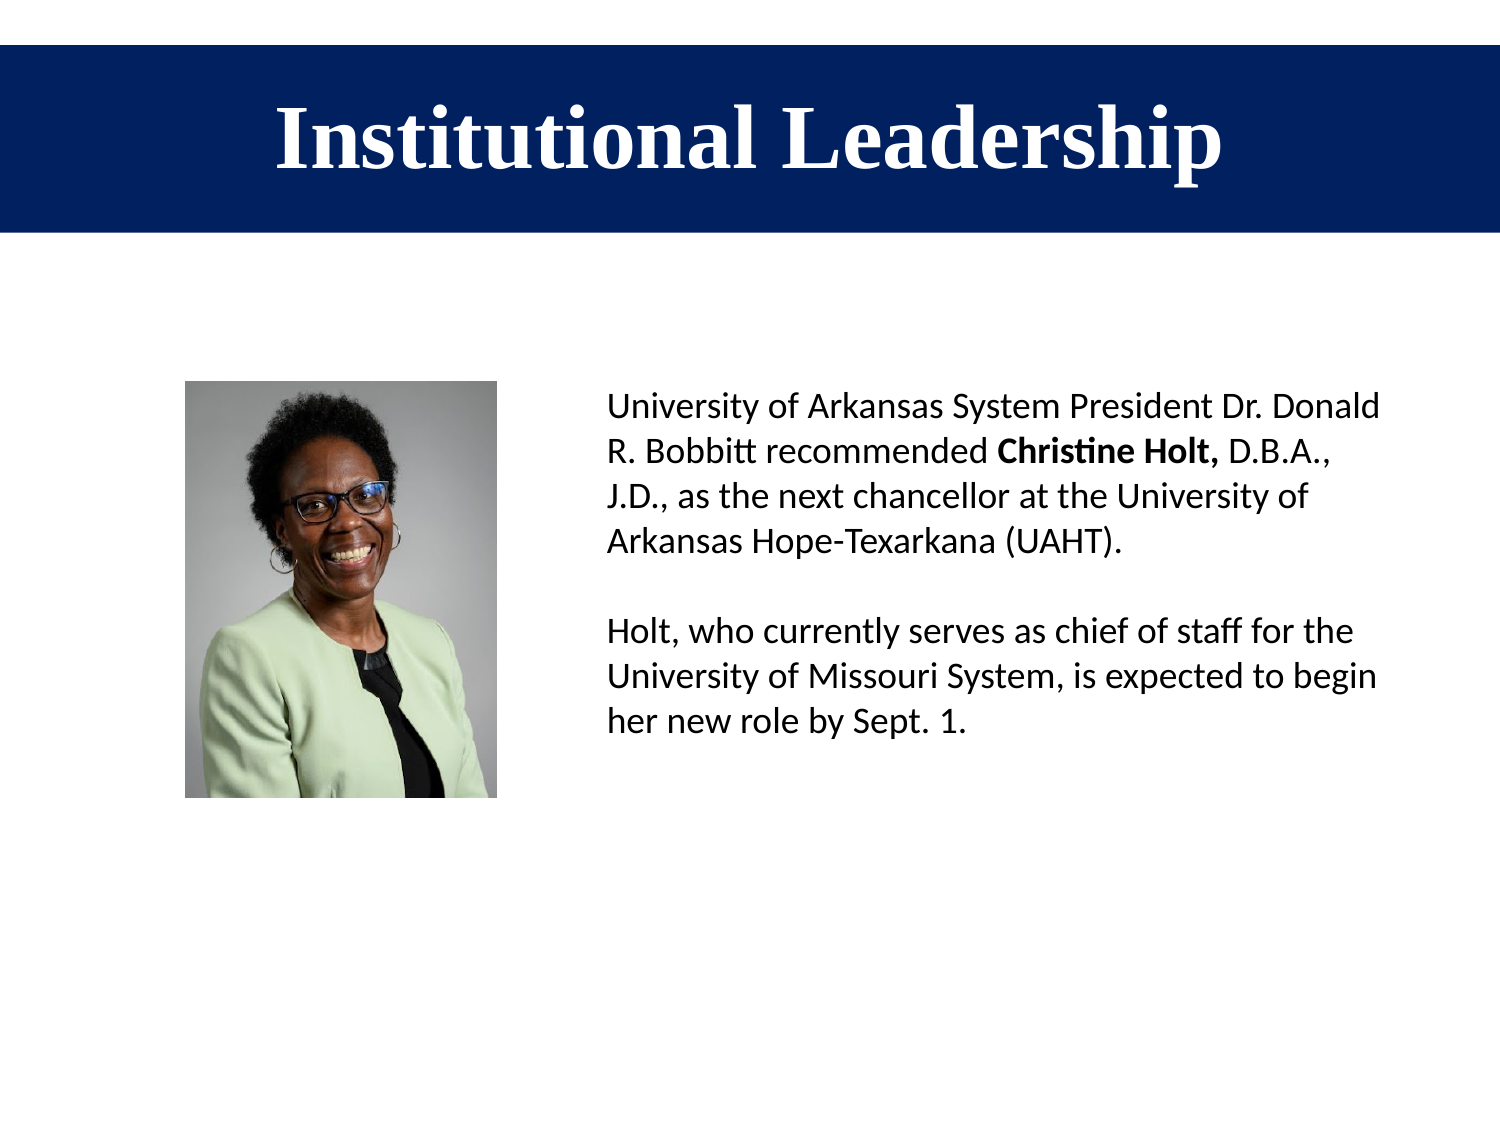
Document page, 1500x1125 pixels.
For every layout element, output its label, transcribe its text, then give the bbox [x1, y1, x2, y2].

text_box University of Arkansas System President Dr. Donald R. Bobbitt recommended Christine Holt, D.B.A., J.D., as the next chancellor at the University of Arkansas Hope-Texarkana (UAHT). Holt, who currently serves as chief of staff for the University of Missouri System, is expected to begin her new role by Sept. 1. [592, 329, 1414, 749]
title Institutional Leadership [0, 45, 1500, 233]
picture [185, 381, 497, 798]
